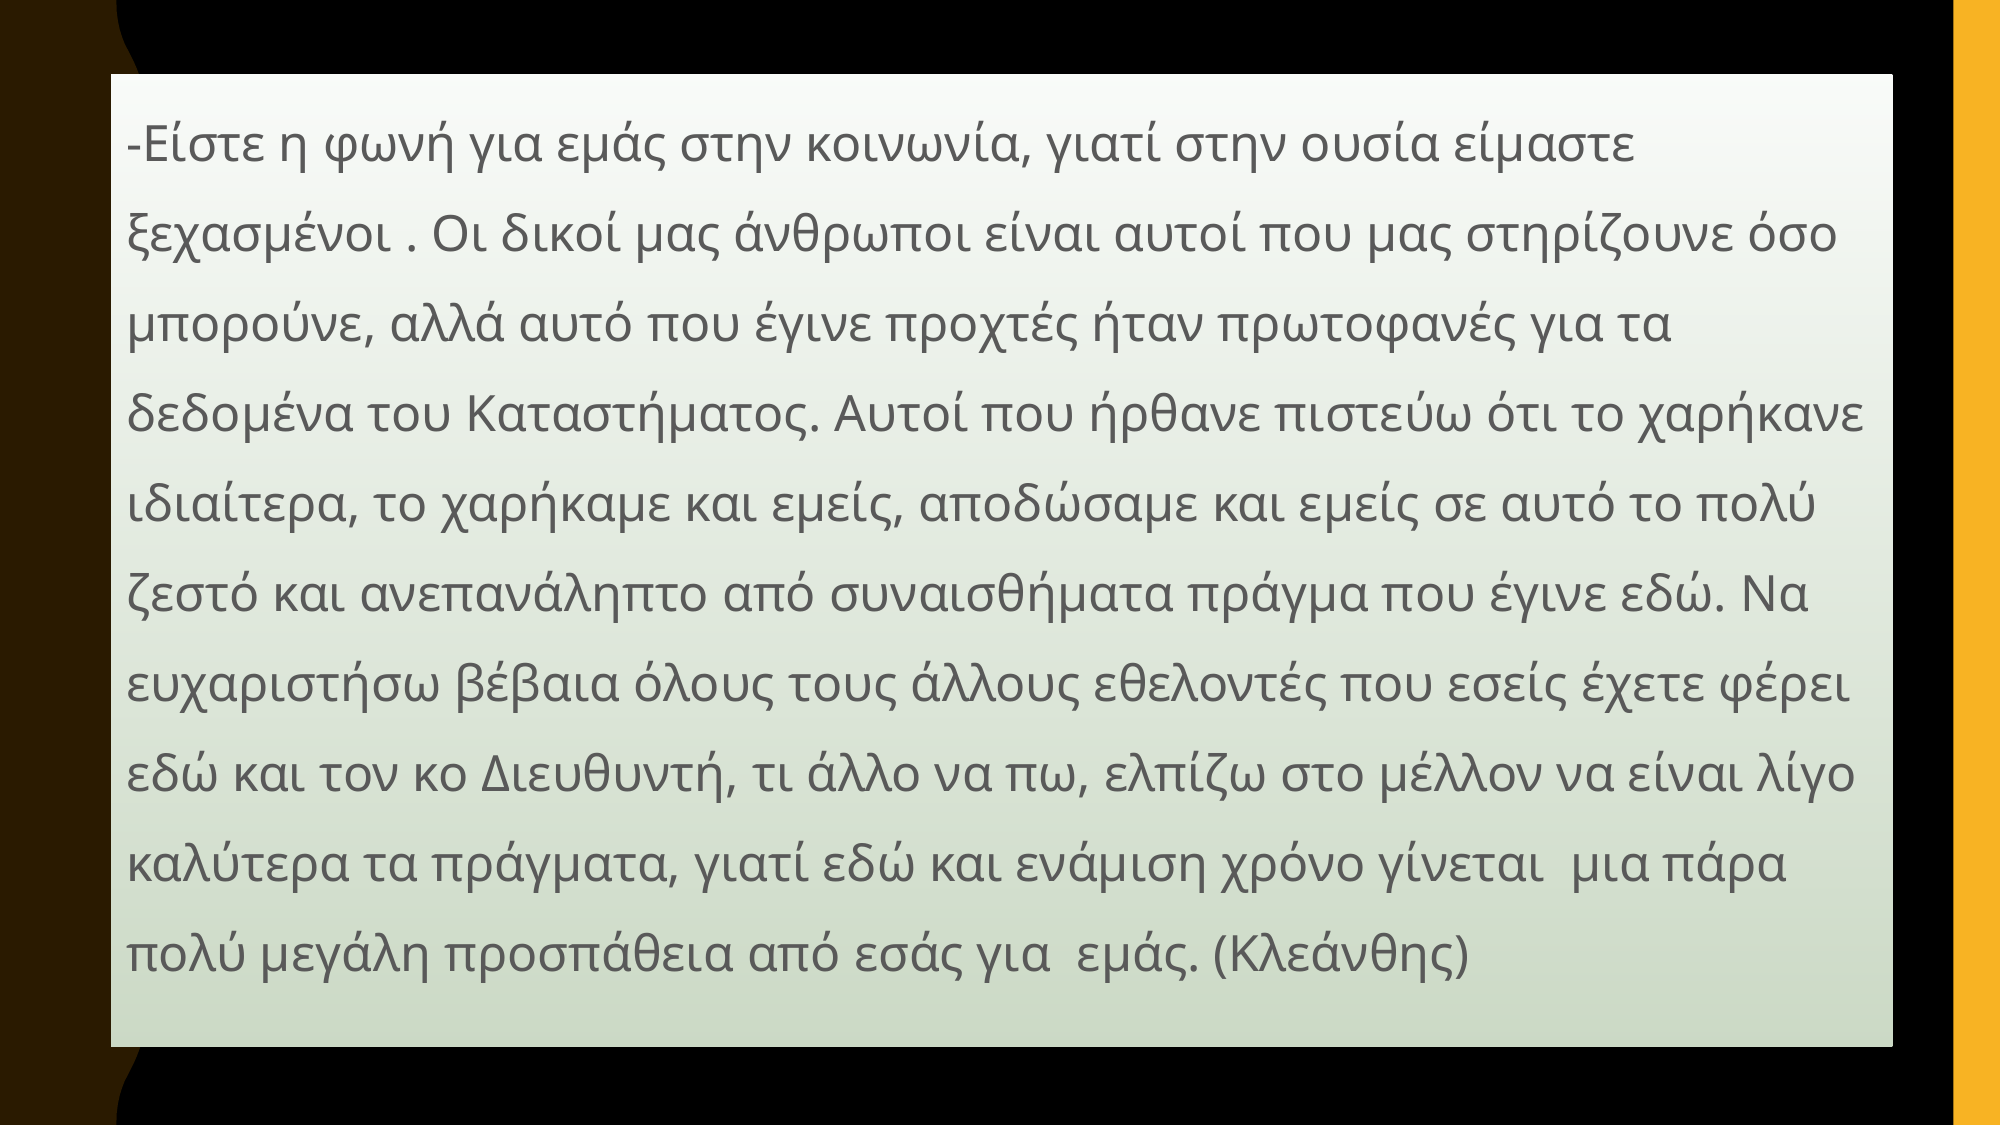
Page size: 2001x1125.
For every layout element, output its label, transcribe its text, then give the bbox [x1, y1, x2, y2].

list -Είστε η φωνή για εμάς στην κοινωνία, γιατί στην ουσία είμαστε ξεχασμένοι . Οι δικοί μας άνθρωποι είναι αυτοί που μας στηρίζουνε όσο μπορούνε, αλλά αυτό που έγινε προχτές ήταν πρωτοφανές για τα δεδομένα του Καταστήματος. Αυτοί που ήρθανε πιστεύω ότι το χαρήκανε ιδιαίτερα, το χαρήκαμε και εμείς, αποδώσαμε και εμείς σε αυτό το πολύ ζεστό και ανεπανάληπτο από συναισθήματα πράγμα που έγινε εδώ. Να ευχαριστήσω βέβαια όλους τους άλλους εθελοντές που εσείς έχετε φέρει εδώ και τον κο Διευθυντή, τι άλλο να πω, ελπίζω στο μέλλον να είναι λίγο καλύτερα τα πράγματα, γιατί εδώ και ενάμιση χρόνο γίνεται μια πάρα πολύ μεγάλη προσπάθεια από εσάς για εμάς. (Κλεάνθης) [111, 74, 1893, 1047]
